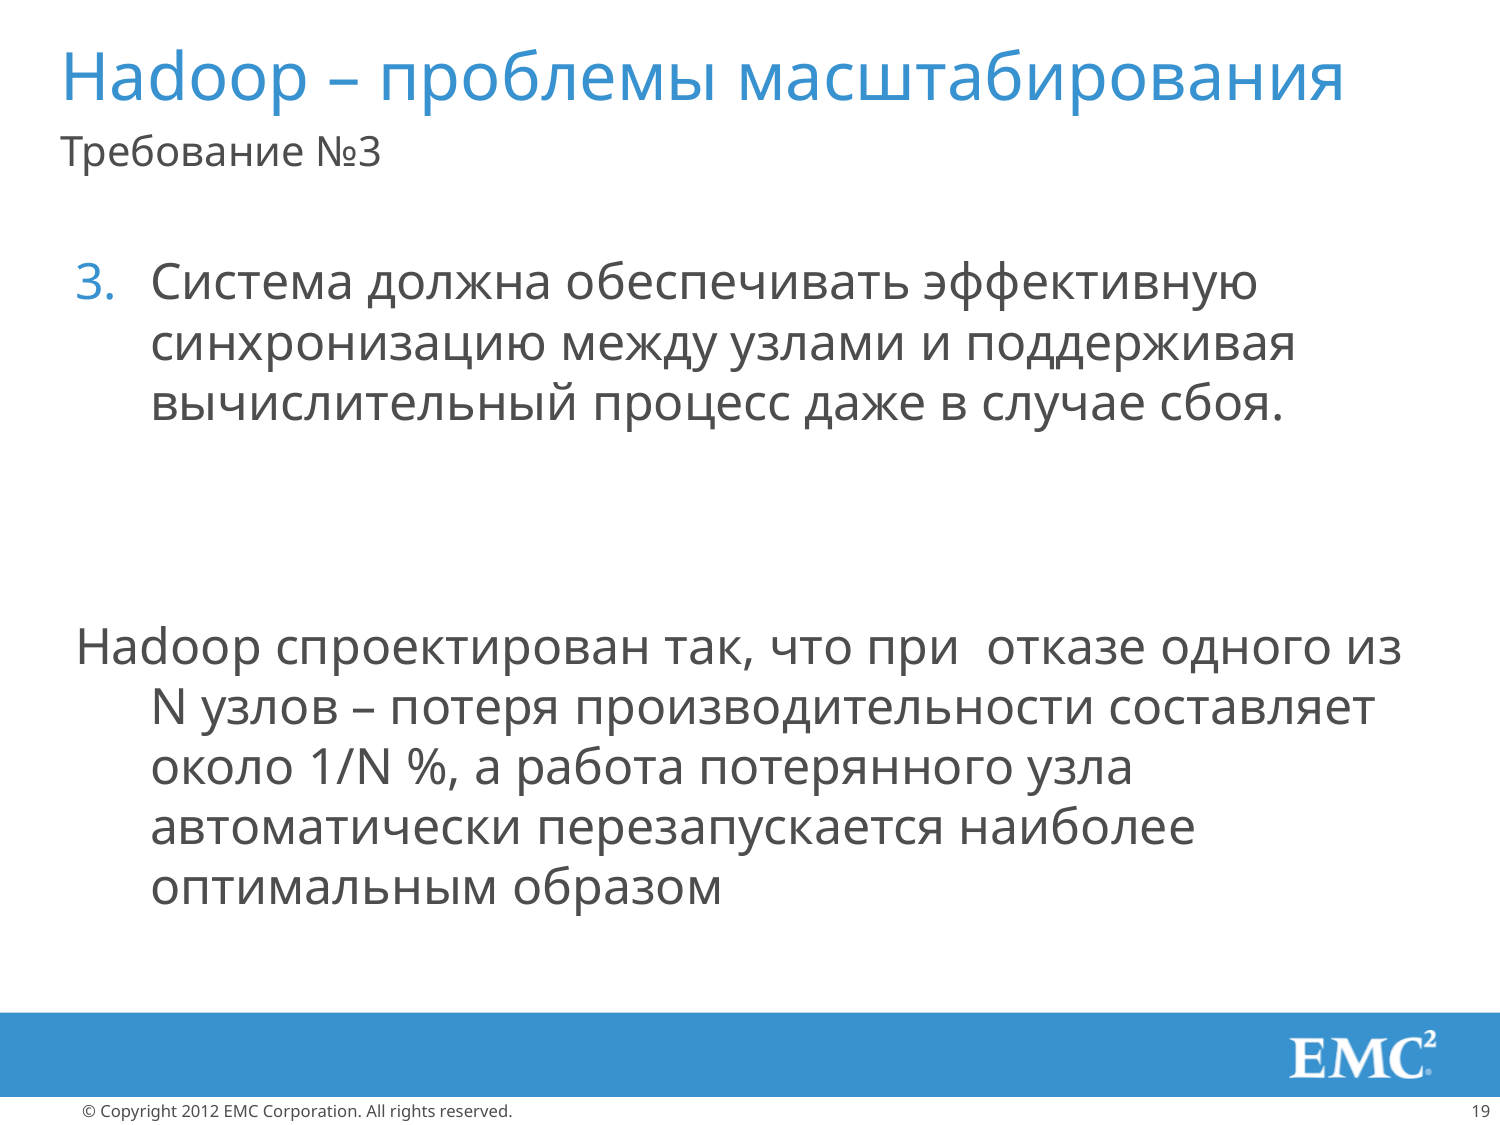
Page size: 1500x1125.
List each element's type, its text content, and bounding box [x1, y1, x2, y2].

list Требование №3 [60, 125, 1440, 201]
list Система должна обеспечивать эффективную синхронизацию между узлами и поддерживая вычислительный процесс даже в случае сбоя. Hadoop спроектирован так, что при отказе одного из N узлов – потеря производительности составляет около 1/N %, а работа потерянного узла автоматически перезапускается наиболее оптимальным образом [75, 249, 1440, 915]
title Hadoop – проблемы масштабирования [60, 0, 1440, 114]
picture [1287, 1030, 1440, 1079]
